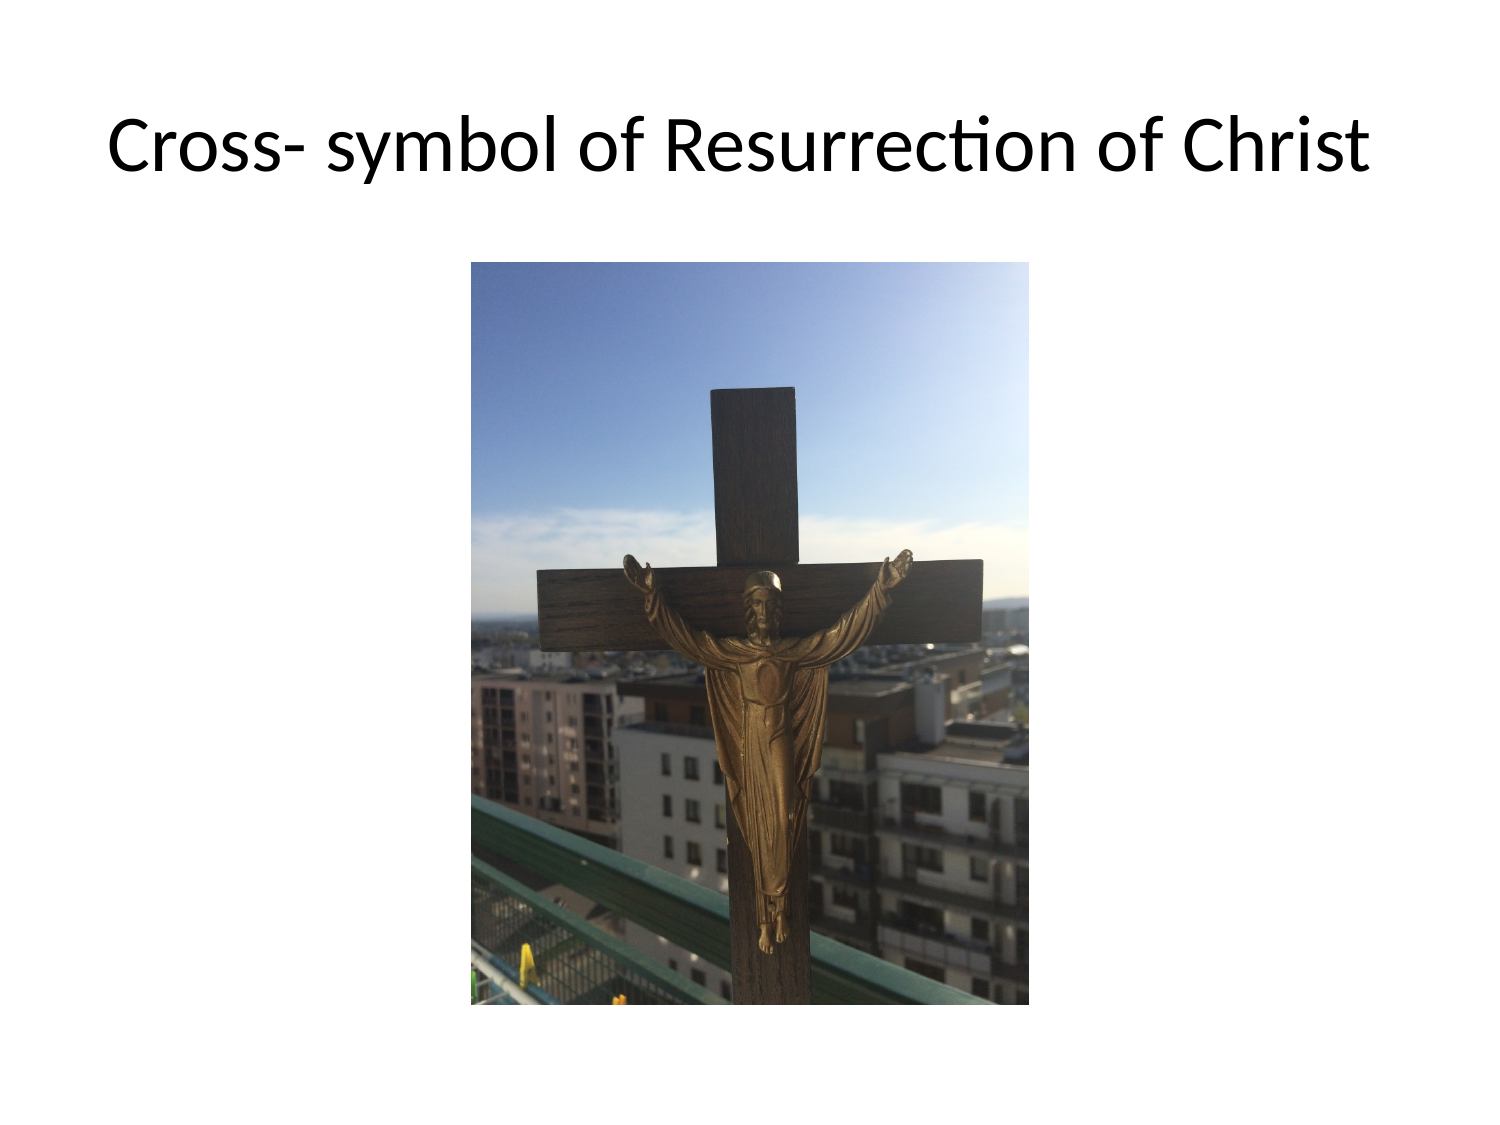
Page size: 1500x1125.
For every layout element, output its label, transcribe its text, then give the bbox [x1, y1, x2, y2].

title Cross- symbol of Resurrection of Christ [75, 45, 1425, 233]
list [471, 262, 1029, 1006]
